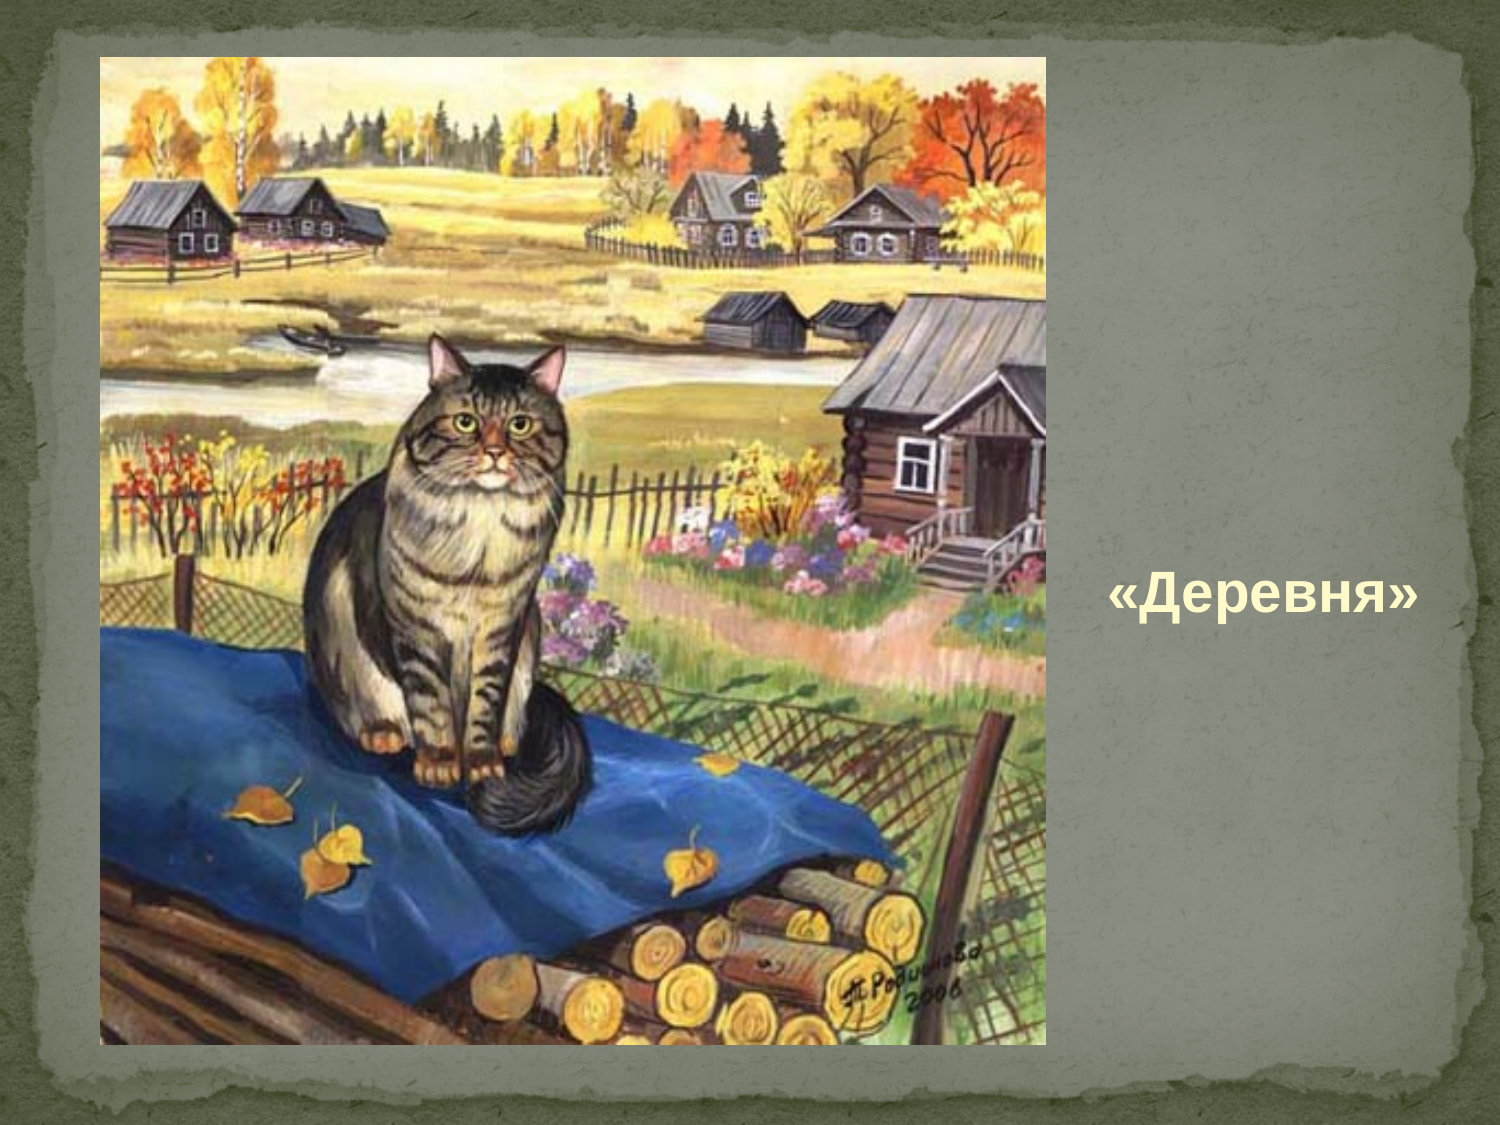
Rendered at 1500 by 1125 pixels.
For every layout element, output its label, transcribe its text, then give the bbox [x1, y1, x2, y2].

text_box «Деревня» [1092, 547, 1447, 632]
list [103, 60, 1044, 1043]
